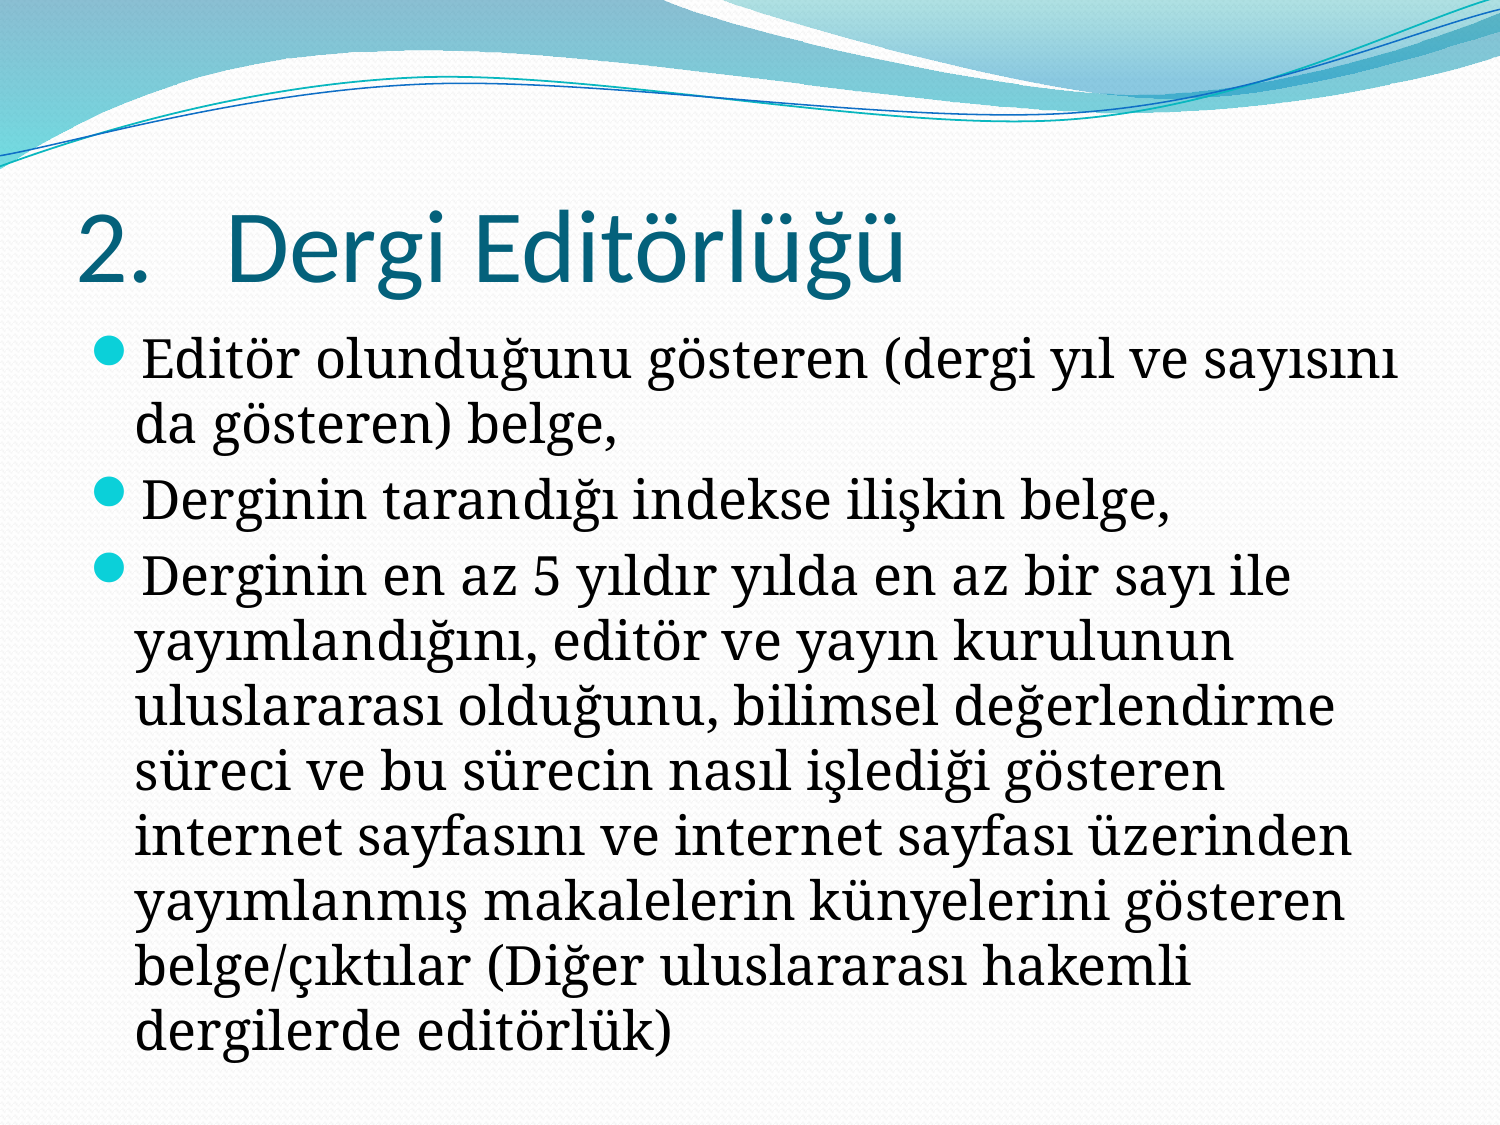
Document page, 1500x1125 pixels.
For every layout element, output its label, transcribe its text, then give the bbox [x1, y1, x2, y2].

title 2. Dergi Editörlüğü [75, 115, 1425, 303]
list Editör olunduğunu gösteren (dergi yıl ve sayısını da gösteren) belge, Derginin tarandığı indekse ilişkin belge, Derginin en az 5 yıldır yılda en az bir sayı ile yayımlandığını, editör ve yayın kurulunun uluslararası olduğunu, bilimsel değerlendirme süreci ve bu sürecin nasıl işlediği gösteren internet sayfasını ve internet sayfası üzerinden yayımlanmış makalelerin künyelerini gösteren belge/çıktılar (Diğer uluslararası hakemli dergilerde editörlük) [75, 317, 1425, 1038]
